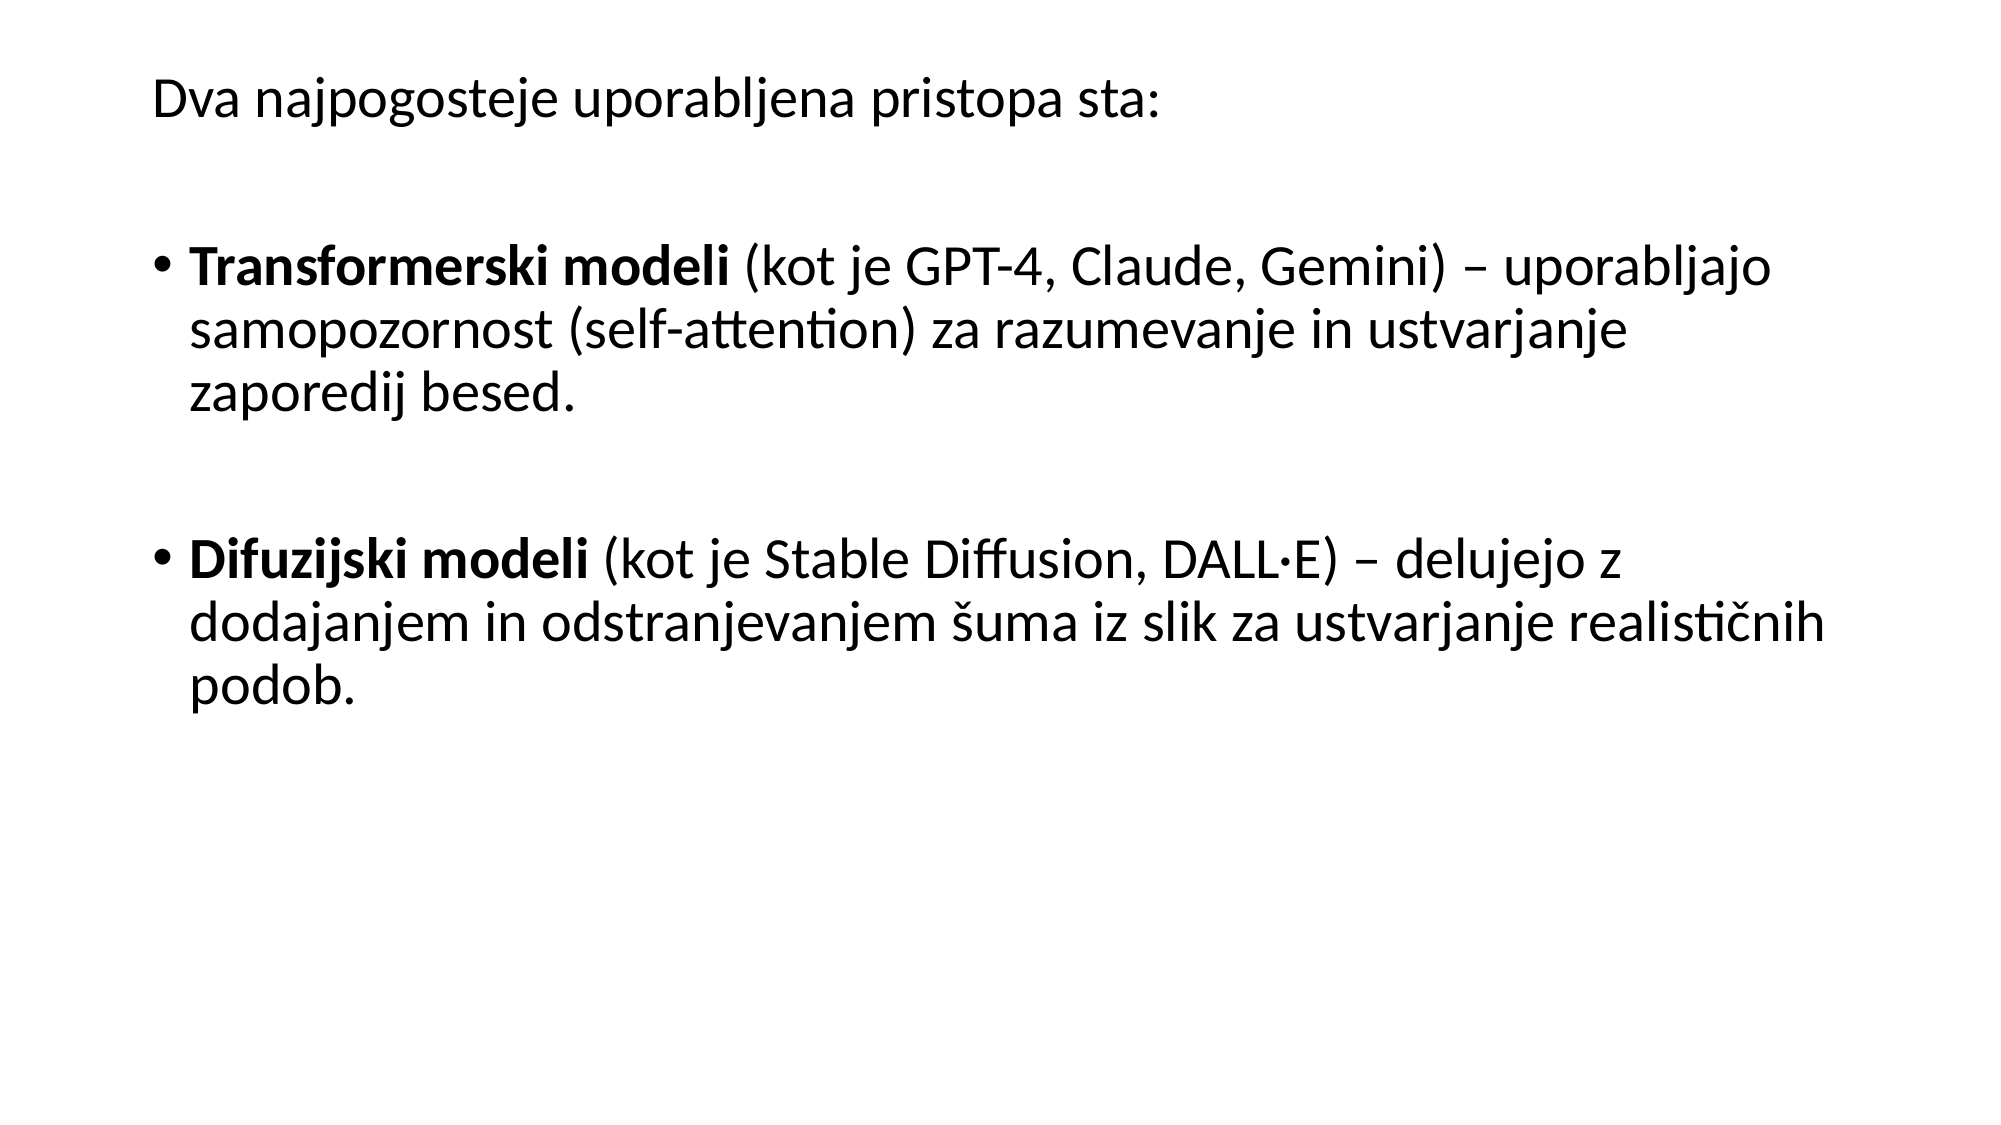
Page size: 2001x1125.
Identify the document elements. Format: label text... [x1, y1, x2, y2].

list Dva najpogosteje uporabljena pristopa sta: Transformerski modeli (kot je GPT-4, Claude, Gemini) – uporabljajo samopozornost (self-attention) za razumevanje in ustvarjanje zaporedij besed. Difuzijski modeli (kot je Stable Diffusion, DALL·E) – delujejo z dodajanjem in odstranjevanjem šuma iz slik za ustvarjanje realističnih podob. [137, 59, 1863, 1014]
